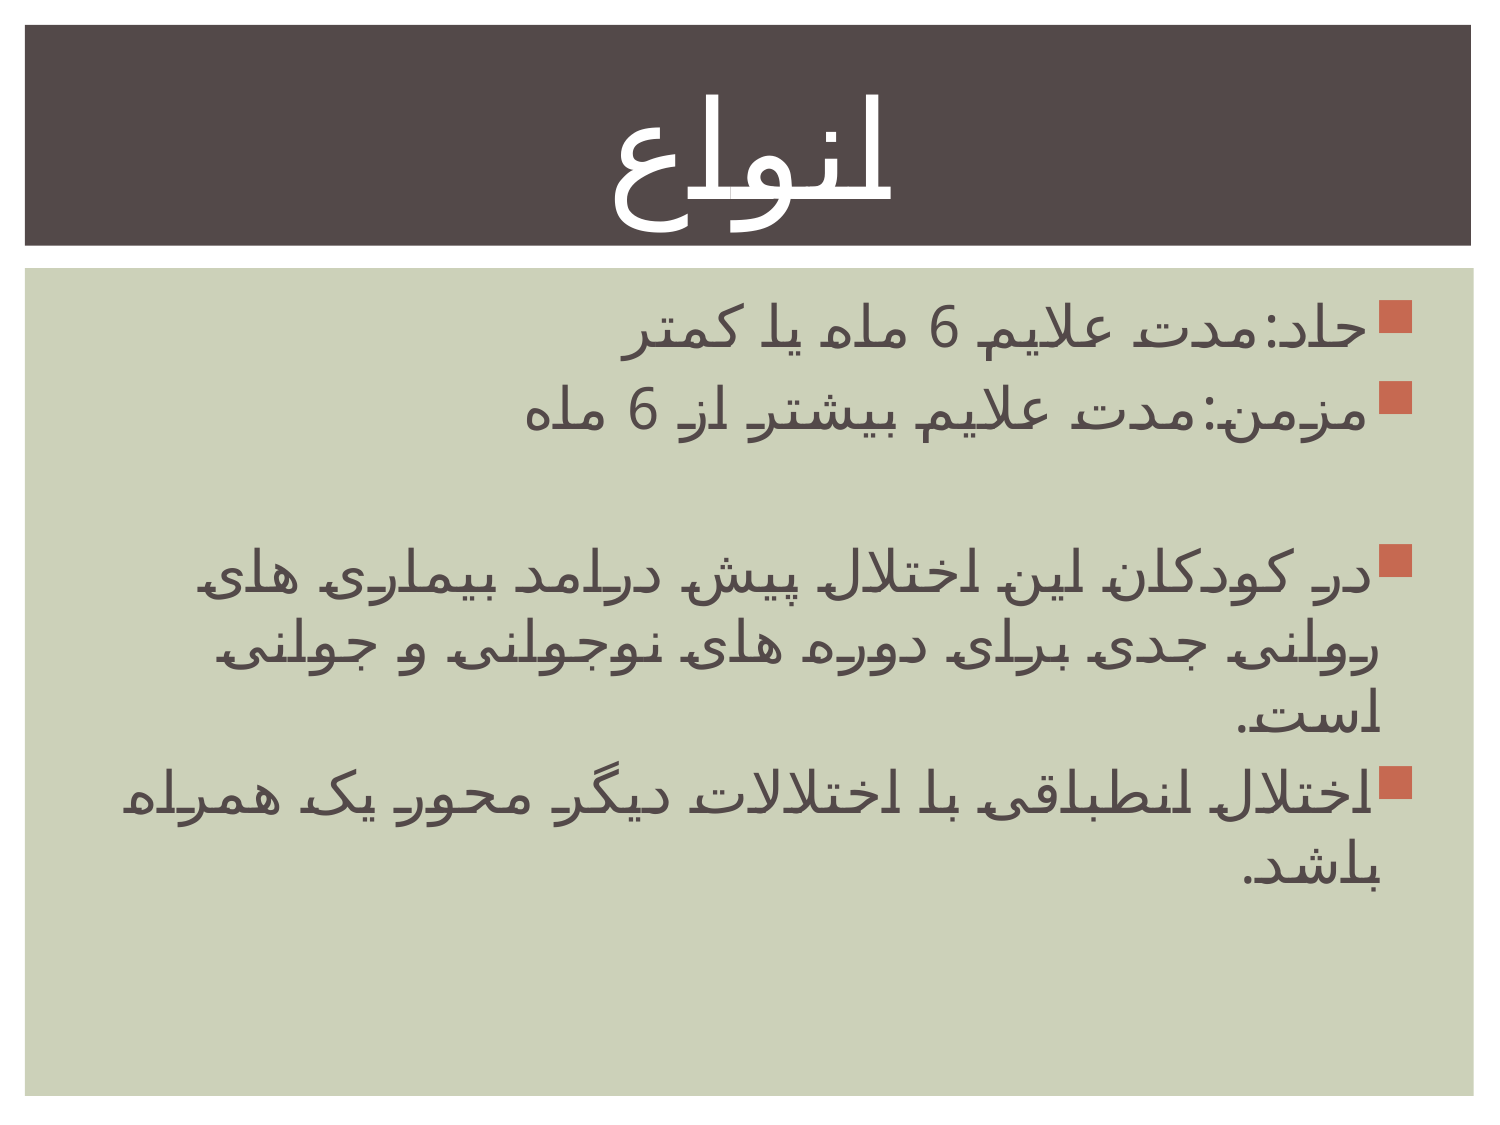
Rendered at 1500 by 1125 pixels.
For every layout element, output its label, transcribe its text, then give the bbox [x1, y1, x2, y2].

title انواع [62, 58, 1438, 232]
list حاد:مدت علایم 6 ماه یا کمتر مزمن:مدت علایم بیشتر از 6 ماه در کودکان این اختلال پیش درامد بیماری های روانی جدی برای دوره های نوجوانی و جوانی است. اختلال انطباقی با اختلالات دیگر محور یک همراه باشد. [62, 281, 1442, 1005]
